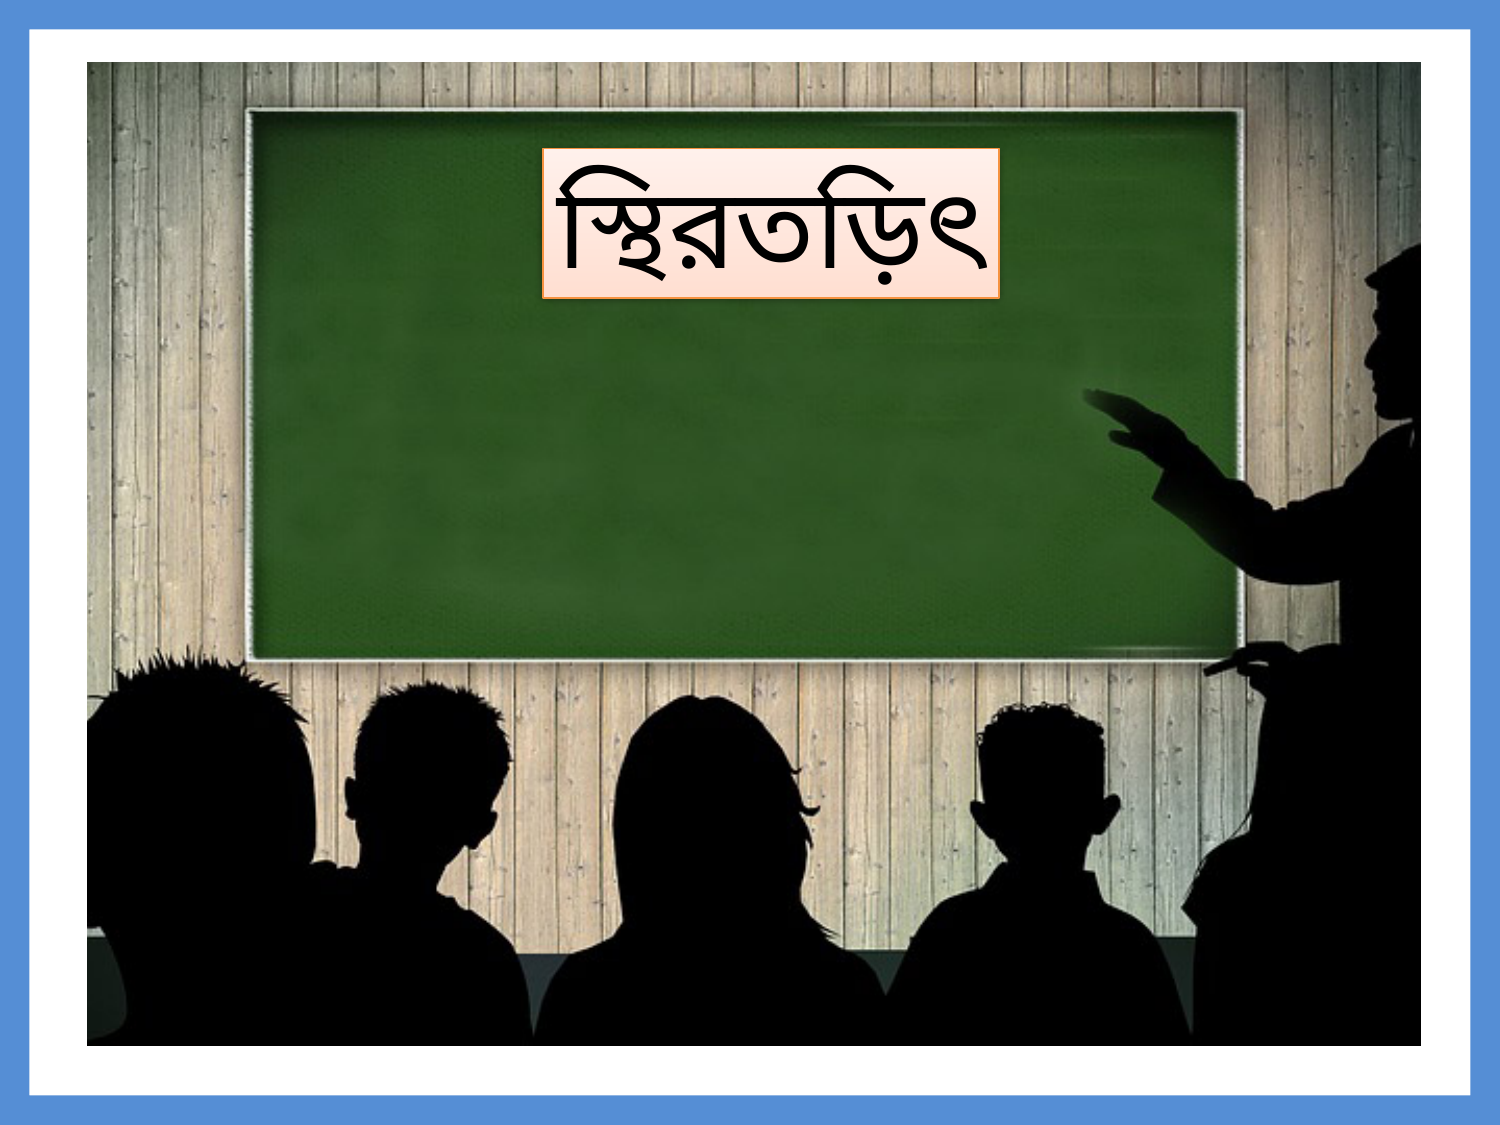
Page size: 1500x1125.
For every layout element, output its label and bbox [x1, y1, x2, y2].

text_box [0, 0, 1500, 1125]
picture [87, 62, 1422, 1047]
